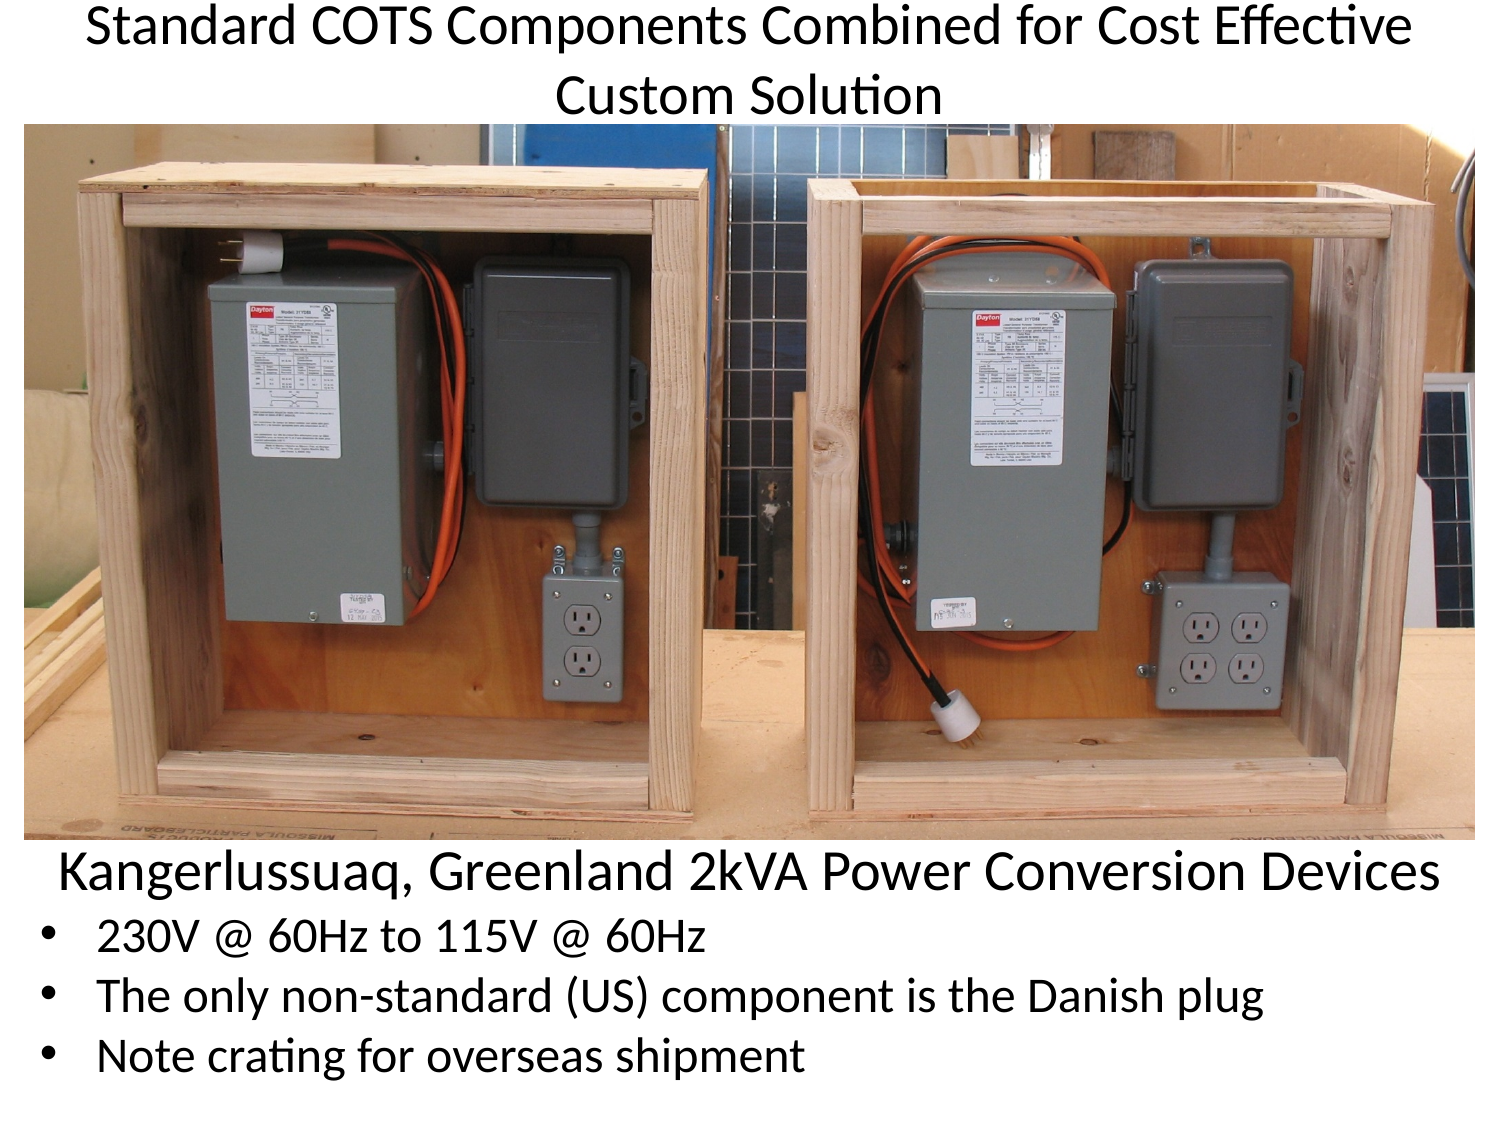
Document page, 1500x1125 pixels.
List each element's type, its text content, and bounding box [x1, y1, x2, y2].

title Standard COTS Components Combined for Cost Effective Custom Solution [12, 0, 1488, 113]
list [24, 124, 1476, 840]
text_box Kangerlussuaq, Greenland 2kVA Power Conversion Devices 230V @ 60Hz to 115V @ 60Hz The only non-standard (US) component is the Danish plug Note crating for overseas shipment [24, 848, 1475, 1125]
